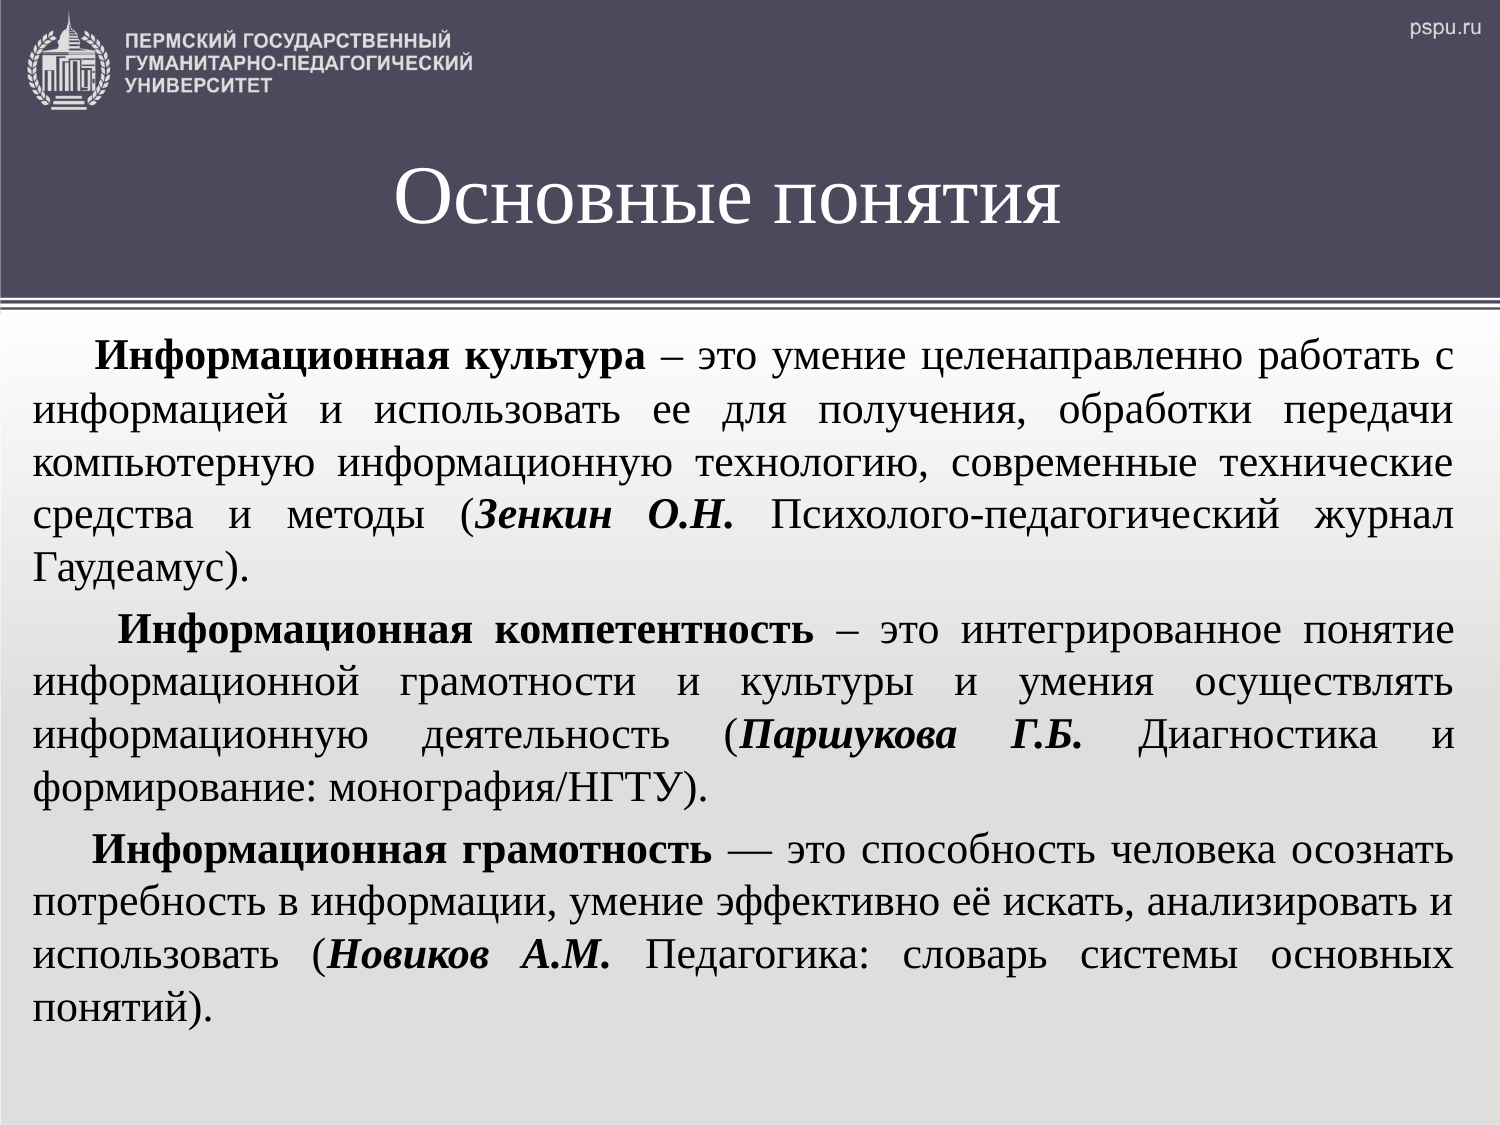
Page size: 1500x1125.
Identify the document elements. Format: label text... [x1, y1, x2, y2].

title Основные понятия [289, 125, 1188, 256]
list Информационная культура – это умение целенаправленно работать с информацией и использовать ее для получения, обработки передачи компьютерную информационную технологию, современные технические средства и методы (Зенкин О.Н. Психолого-педагогический журнал Гаудеамус). Информационная компетентность – это интегрированное понятие информационной грамотности и культуры и умения осуществлять информационную деятельность (Паршукова Г.Б. Диагностика и формирование: монография/НГТУ). Информационная грамотность — это способность человека осознать потребность в информации, умение эффективно её искать, анализировать и использовать (Новиков А.М. Педагогика: словарь системы основных понятий). [17, 314, 1471, 1106]
picture [0, 0, 1500, 1125]
